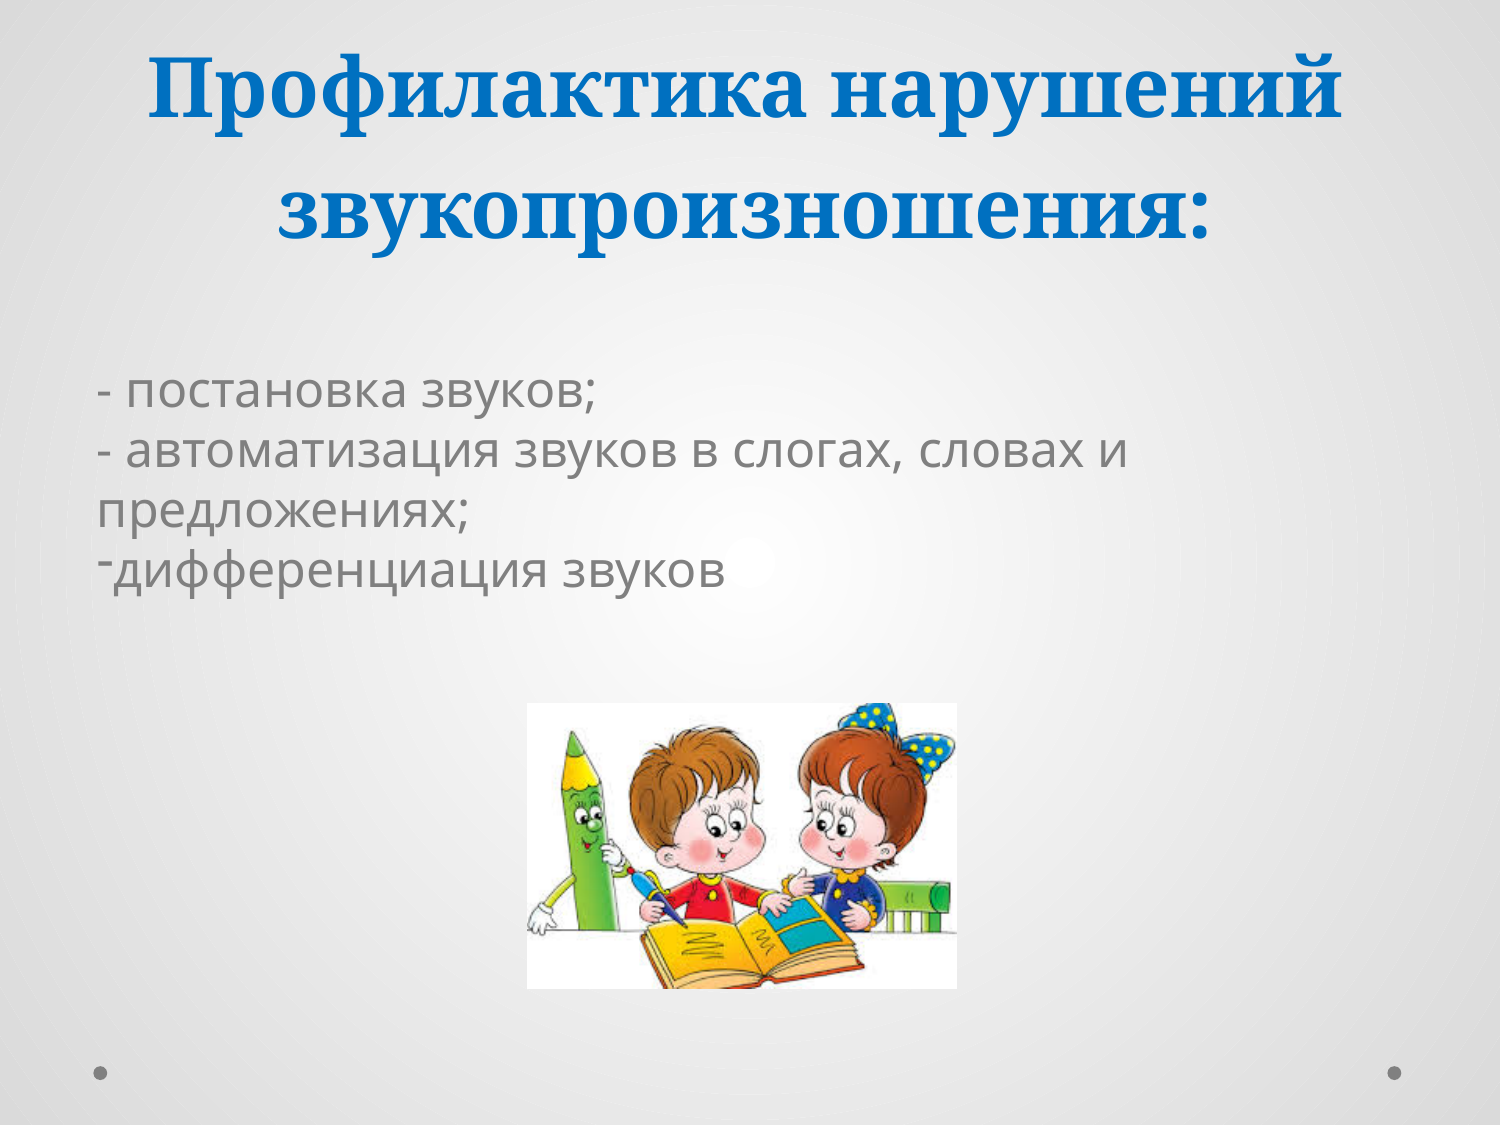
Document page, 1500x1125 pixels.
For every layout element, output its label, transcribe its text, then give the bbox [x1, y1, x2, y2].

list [527, 702, 958, 990]
text_box - постановка звуков; - автоматизация звуков в слогах, словах и предложениях; дифференциация звуков [82, 304, 1395, 665]
title Профилактика нарушений звукопроизношения: [70, 0, 1421, 263]
